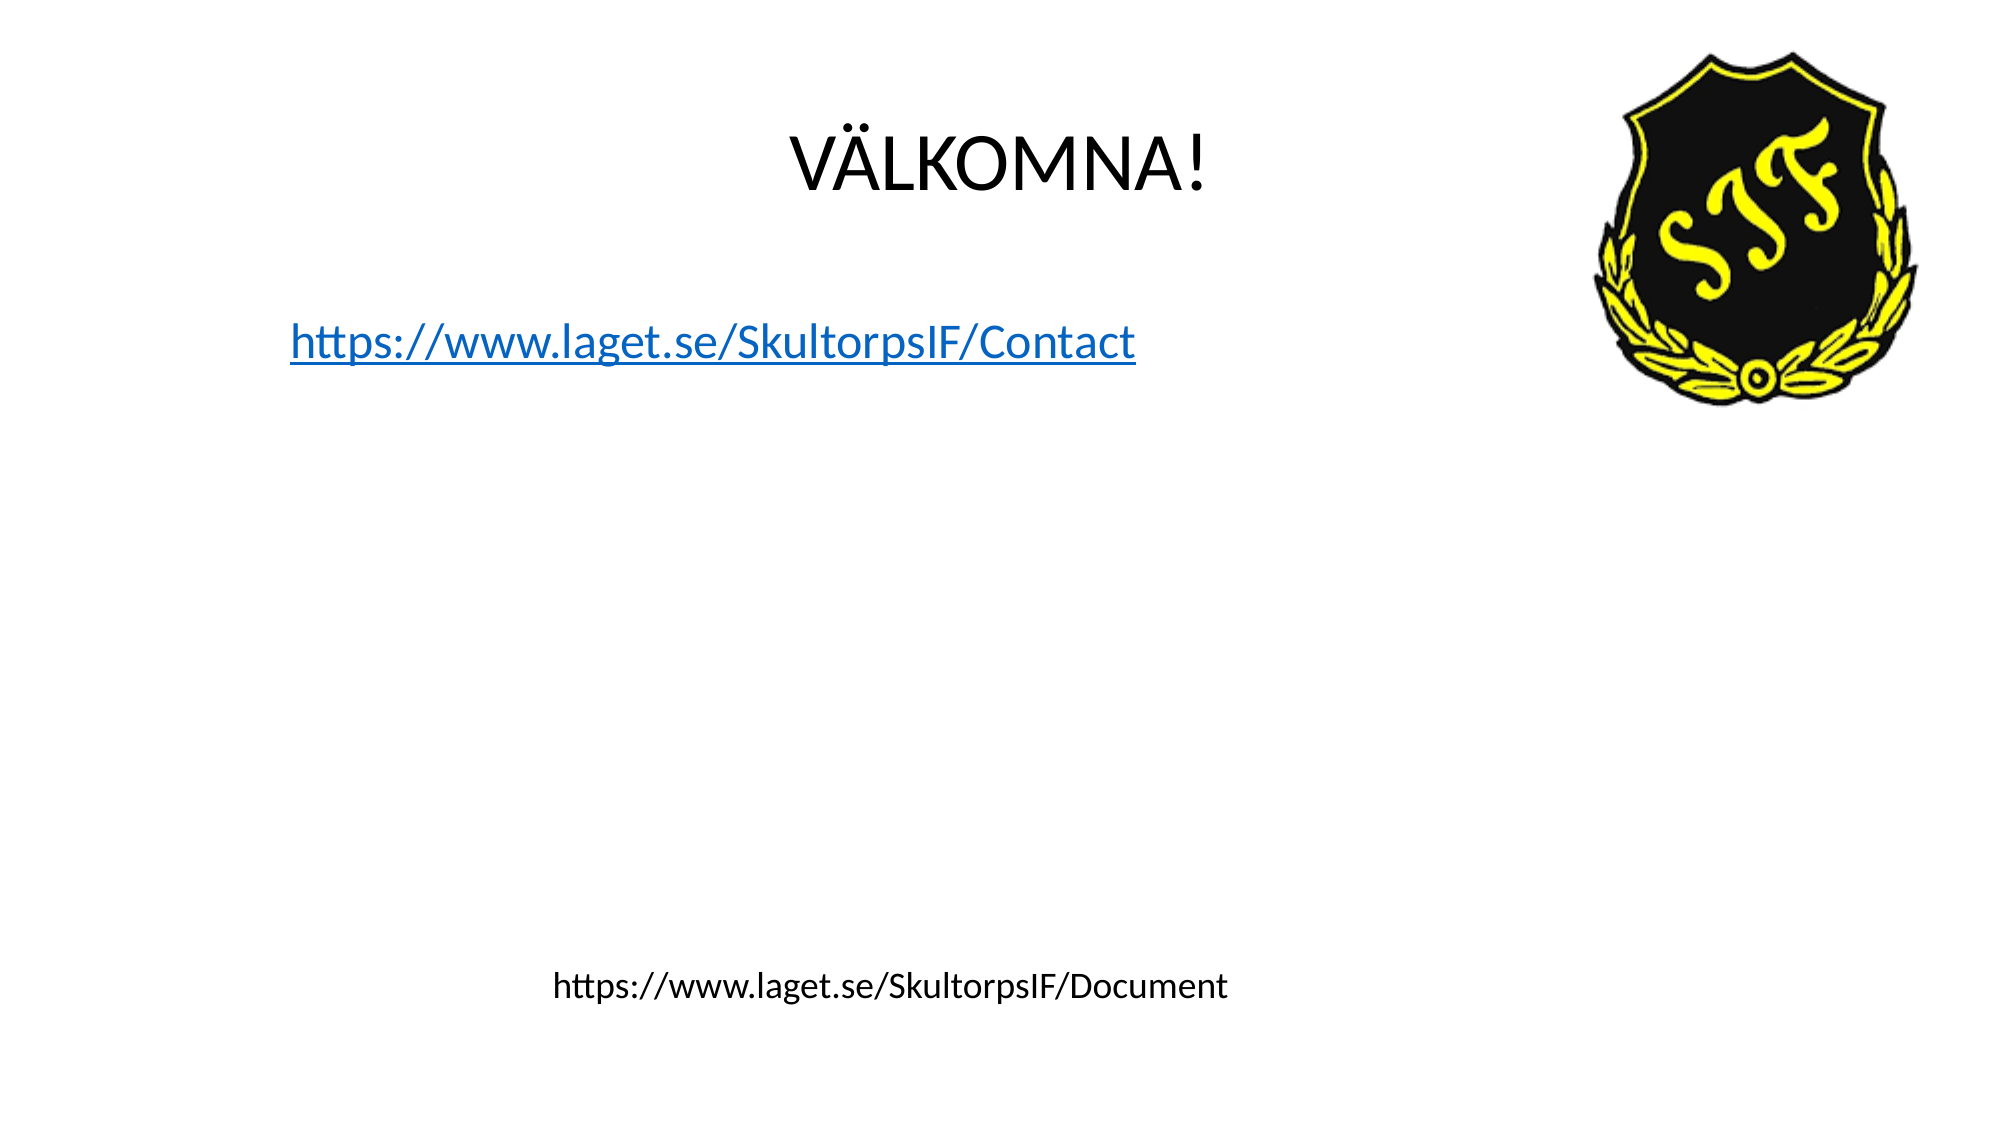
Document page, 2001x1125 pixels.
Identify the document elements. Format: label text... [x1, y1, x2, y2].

text_box https://www.laget.se/SkultorpsIF/Document [537, 953, 1537, 1014]
subtitle https://www.laget.se/SkultorpsIF/Contact [249, 307, 1750, 863]
picture [1536, 0, 1964, 473]
title VÄLKOMNA! [249, 48, 1531, 217]
